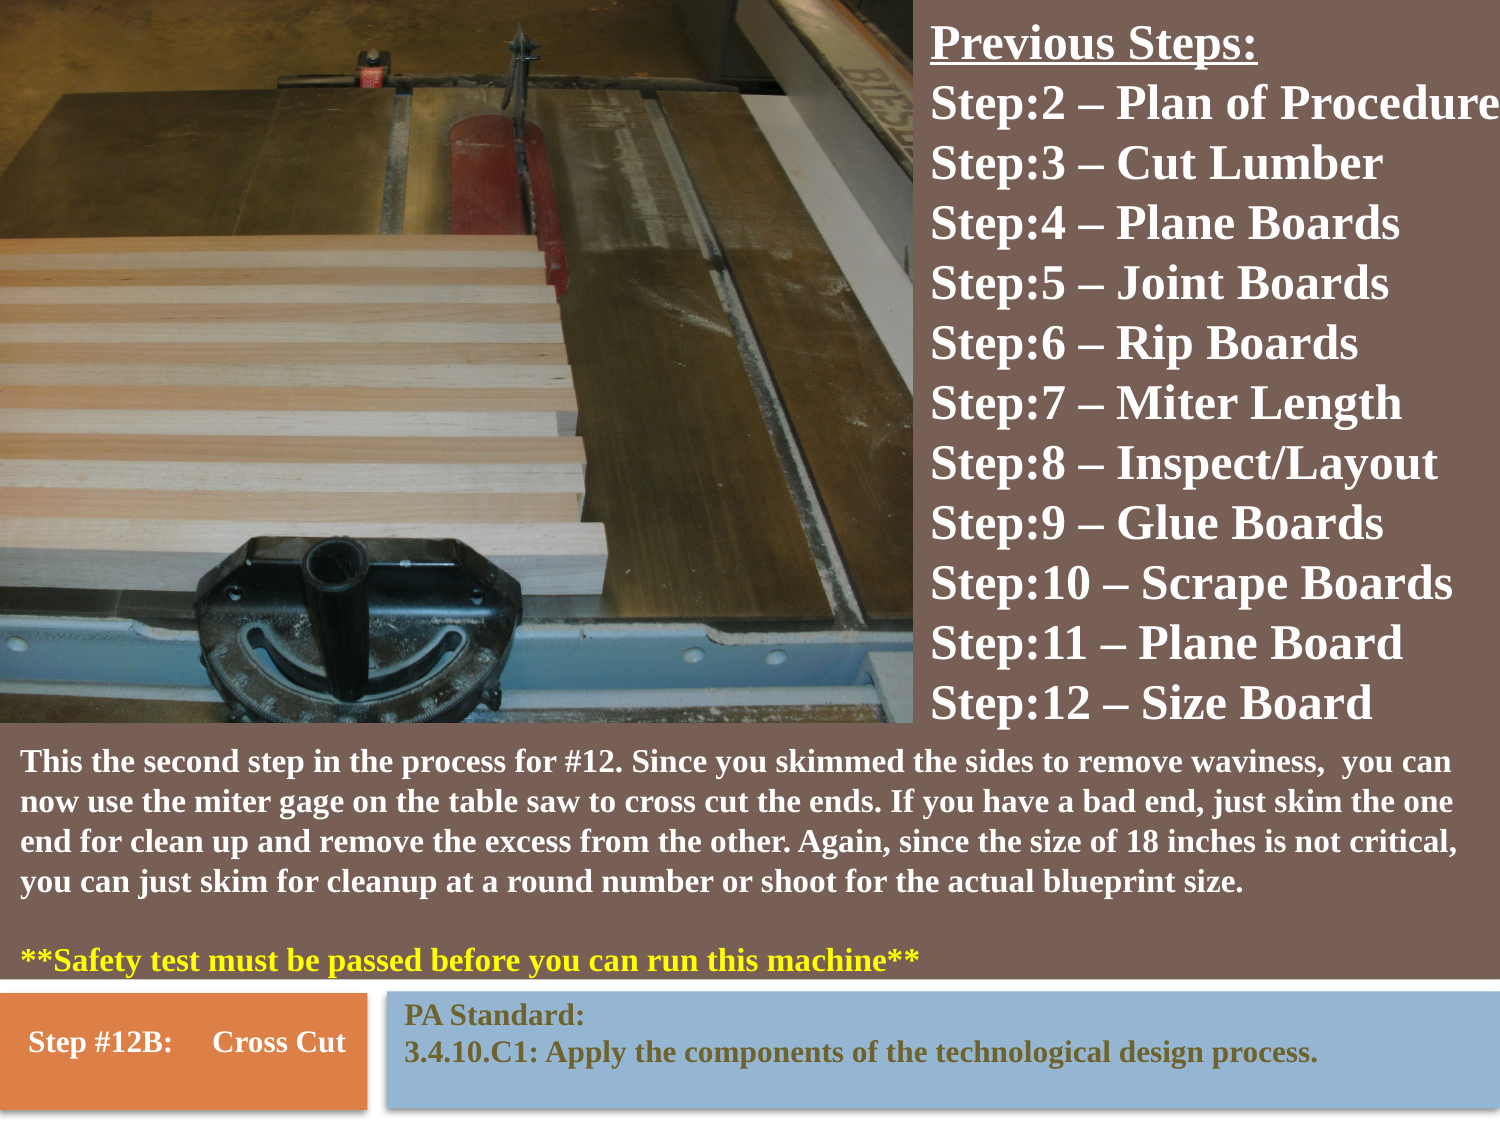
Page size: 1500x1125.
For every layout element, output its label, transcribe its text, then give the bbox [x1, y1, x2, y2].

text_box Previous Steps: Step:2 – Plan of Procedure Step:3 – Cut Lumber Step:4 – Plane Boards Step:5 – Joint Boards Step:6 – Rip Boards Step:7 – Miter Length Step:8 – Inspect/Layout Step:9 – Glue Boards Step:10 – Scrape Boards Step:11 – Plane Board Step:12 – Size Board [915, 1, 1500, 737]
text_box This the second step in the process for #12. Since you skimmed the sides to remove waviness, you can now use the miter gage on the table saw to cross cut the ends. If you have a bad end, just skim the one end for clean up and remove the excess from the other. Again, since the size of 18 inches is not critical, you can just skim for cleanup at a round number or shoot for the actual blueprint size. **Safety test must be passed before you can run this machine** [5, 731, 1500, 986]
picture [0, 0, 913, 723]
text_box PA Standard: 3.4.10.C1: Apply the components of the technological design process. [389, 986, 1500, 1077]
subtitle Step #12B: Cross Cut [0, 990, 375, 1078]
